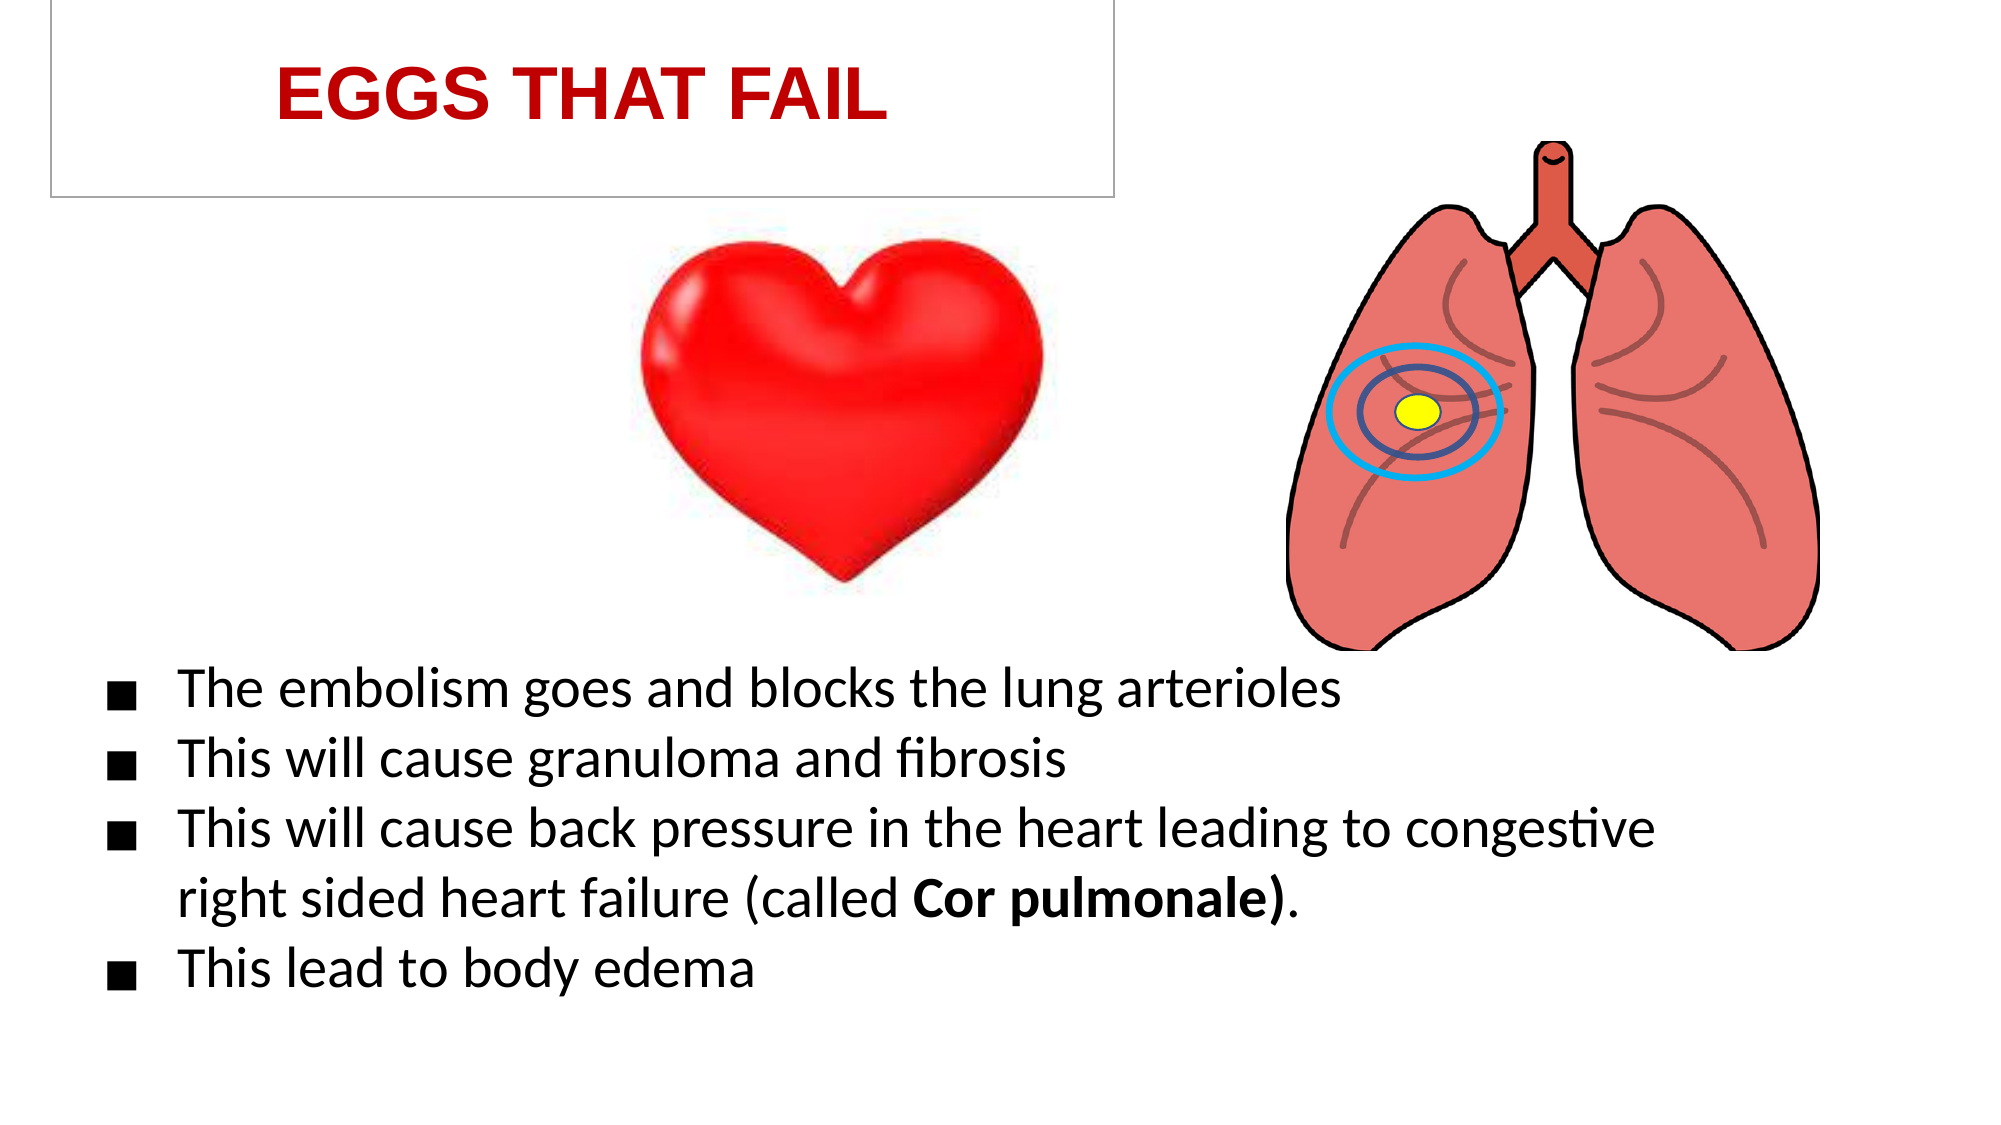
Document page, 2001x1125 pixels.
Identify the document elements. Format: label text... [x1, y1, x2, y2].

picture [477, 208, 1201, 616]
picture [1286, 140, 1820, 651]
title EGGS THAT FAIL [51, 0, 1114, 197]
text_box The embolism goes and blocks the lung arterioles This will cause granuloma and fibrosis This will cause back pressure in the heart leading to congestive right sided heart failure (called Cor pulmonale). This lead to body edema [86, 642, 1766, 1008]
